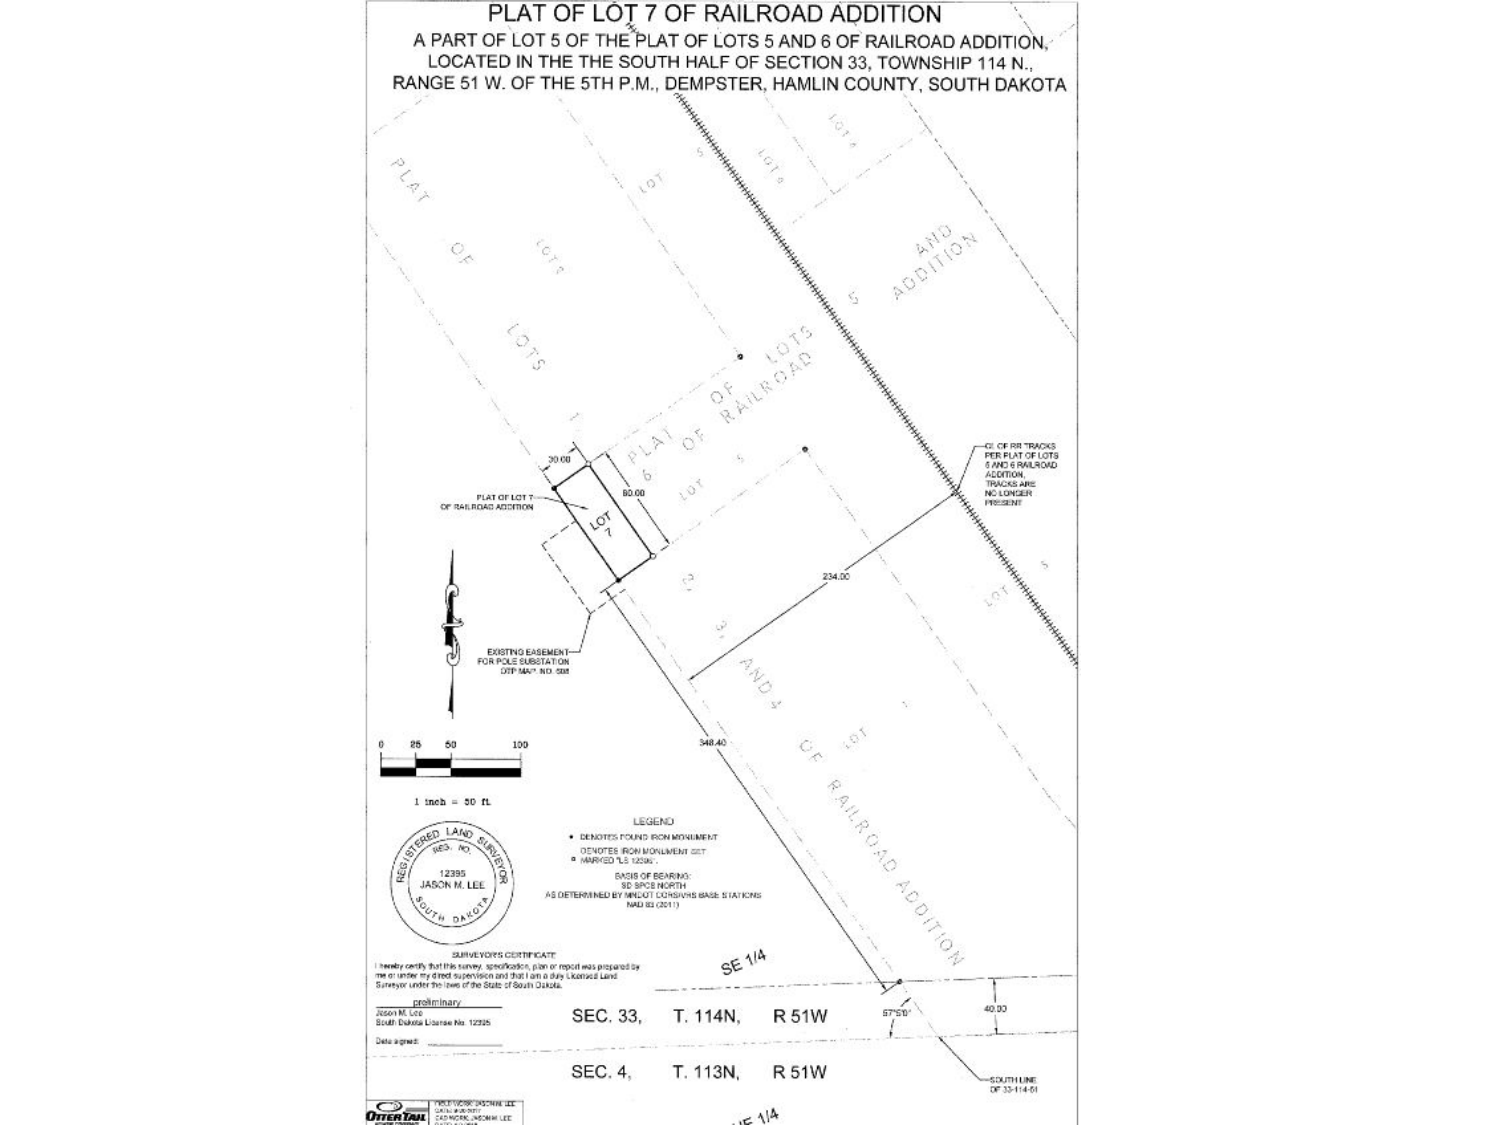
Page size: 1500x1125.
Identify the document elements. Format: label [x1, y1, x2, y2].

picture [349, 0, 1081, 1125]
